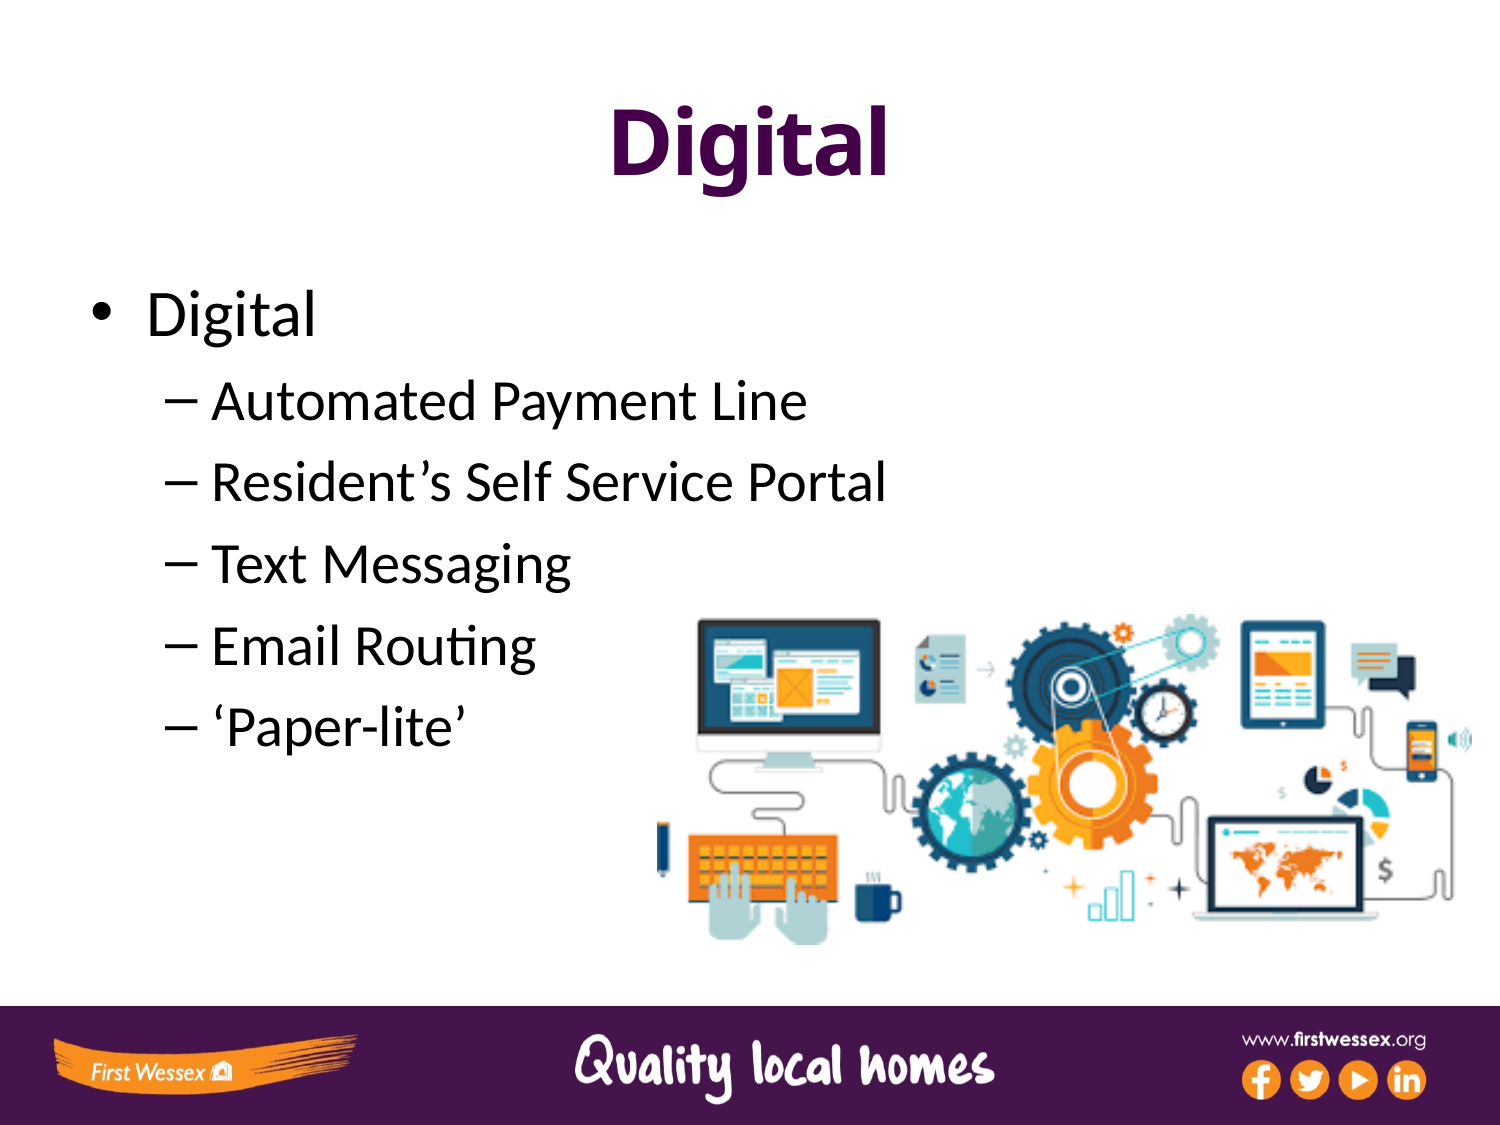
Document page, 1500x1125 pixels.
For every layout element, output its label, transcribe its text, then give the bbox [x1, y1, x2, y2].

picture [657, 614, 1472, 945]
title Digital [75, 45, 1425, 233]
picture [0, 1006, 1500, 1125]
list Digital Automated Payment Line Resident’s Self Service Portal Text Messaging Email Routing ‘Paper-lite’ [75, 262, 1425, 1004]
